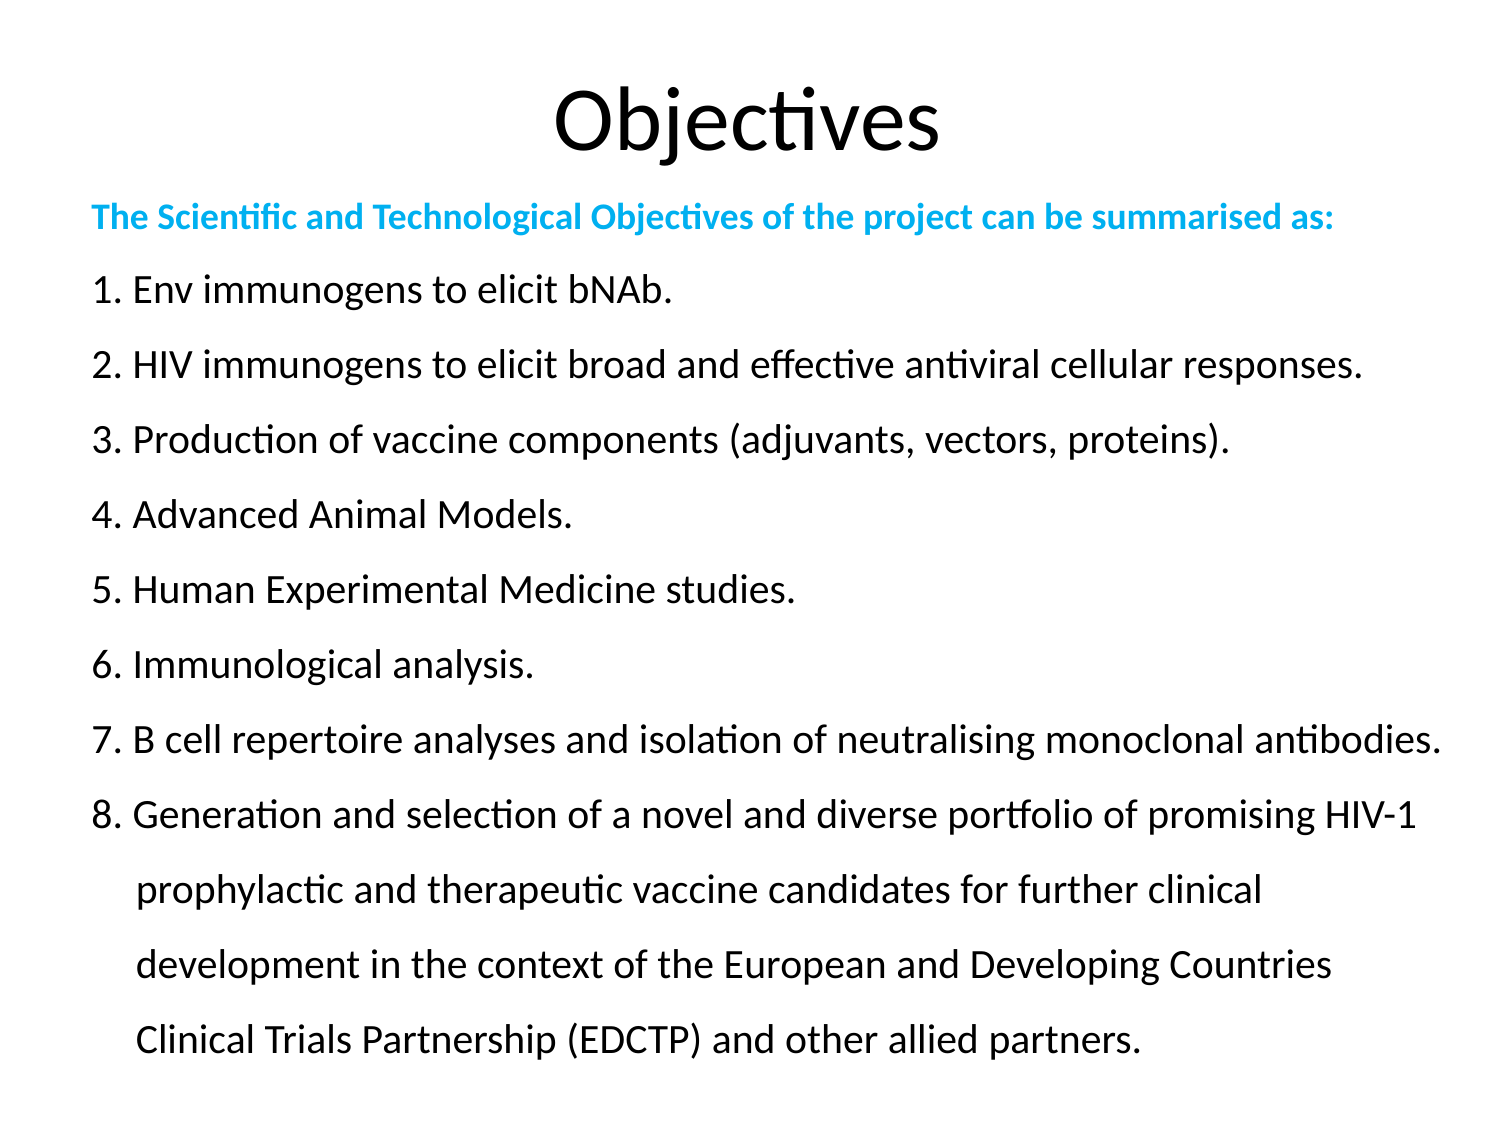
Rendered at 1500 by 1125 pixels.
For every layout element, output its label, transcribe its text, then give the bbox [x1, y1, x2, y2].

text_box The Scientific and Technological Objectives of the project can be summarised as: 1. Env immunogens to elicit bNAb. 2. HIV immunogens to elicit broad and effective antiviral cellular responses. 3. Production of vaccine components (adjuvants, vectors, proteins). 4. Advanced Animal Models. 5. Human Experimental Medicine studies. 6. Immunological analysis. 7. B cell repertoire analyses and isolation of neutralising monoclonal antibodies. 8. Generation and selection of a novel and diverse portfolio of promising HIV-1 prophylactic and therapeutic vaccine candidates for further clinical development in the context of the European and Developing Countries Clinical Trials Partnership (EDCTP) and other allied partners. [76, 184, 1459, 1070]
title Objectives [73, 19, 1424, 208]
